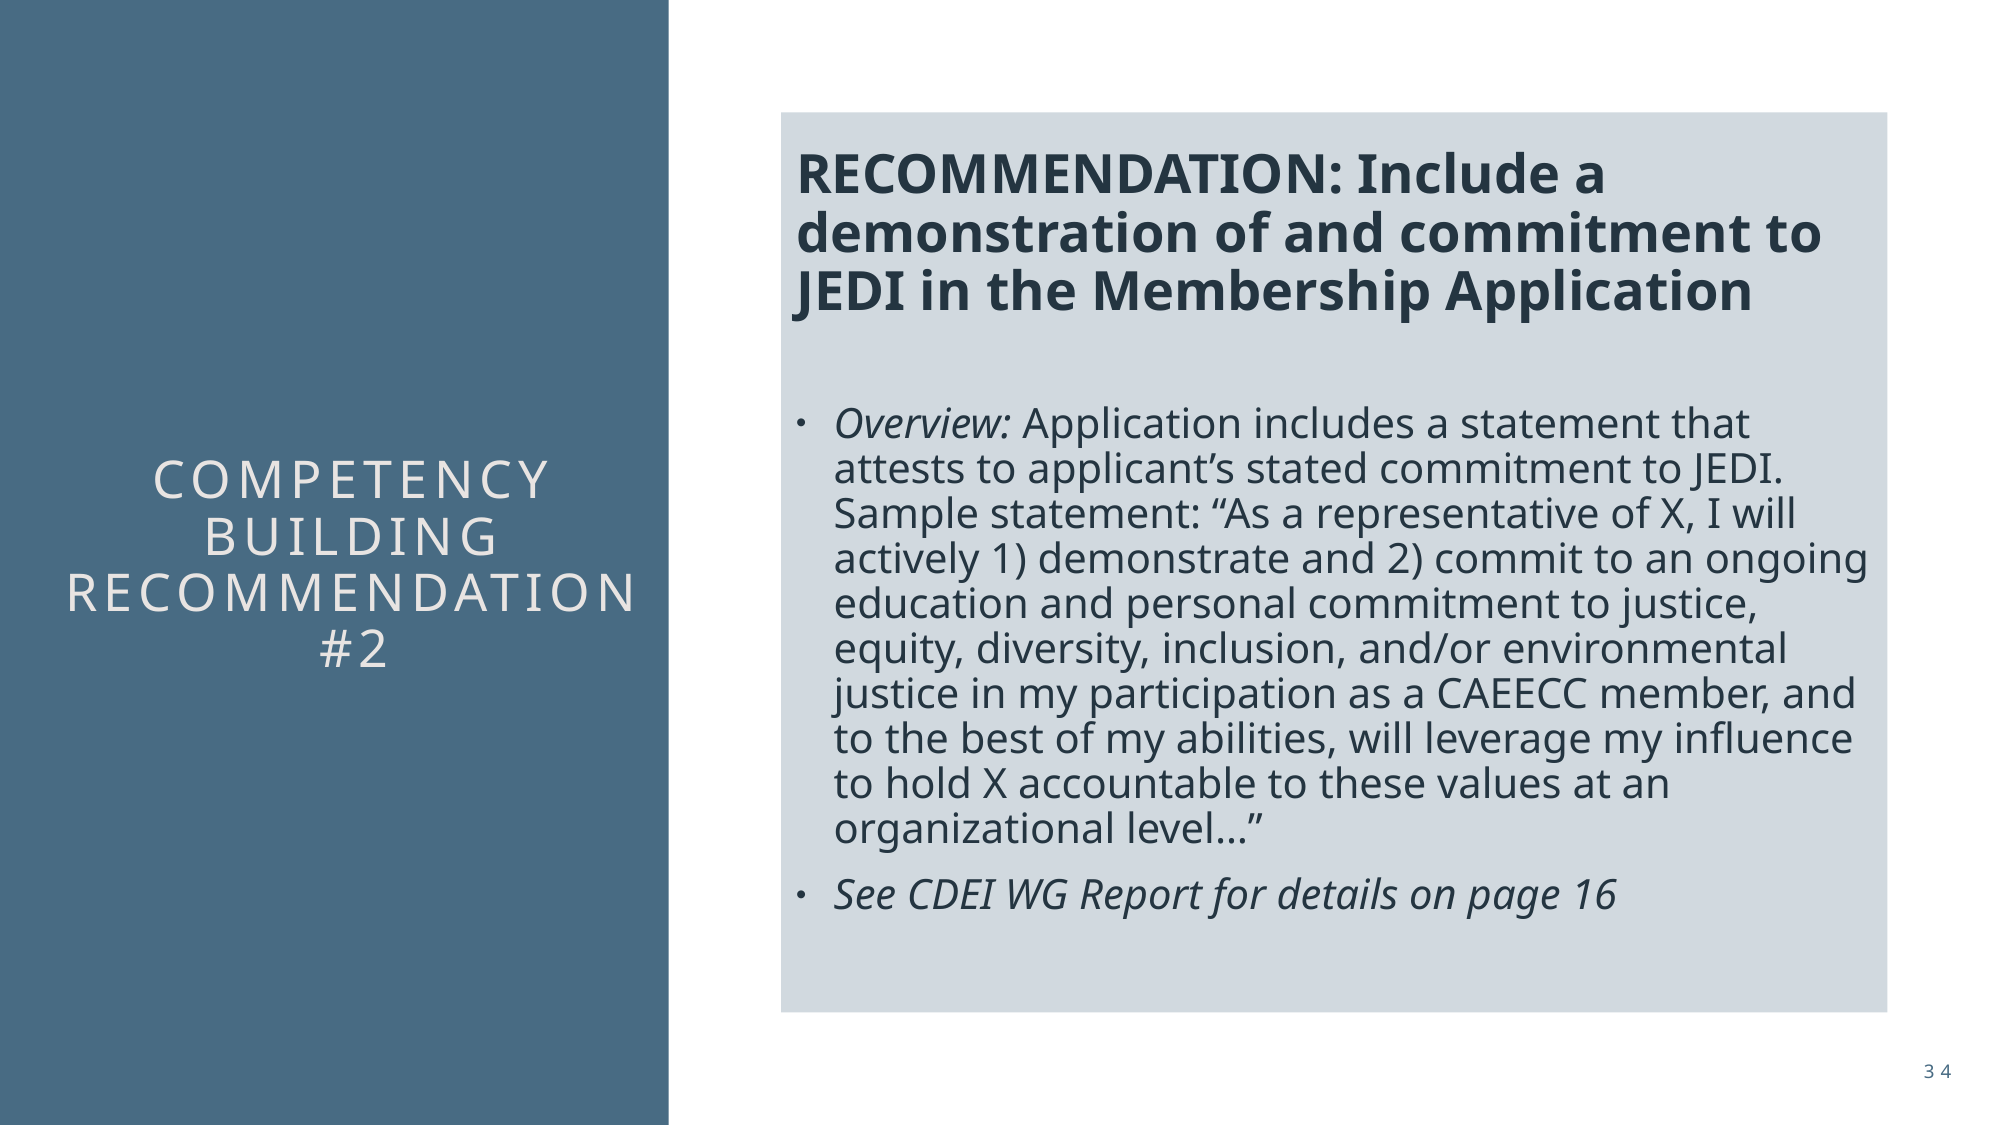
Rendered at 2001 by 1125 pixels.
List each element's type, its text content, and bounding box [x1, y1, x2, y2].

list RECOMMENDATION: Include a demonstration of and commitment to JEDI in the Membership Application Overview: Application includes a statement that attests to applicant’s stated commitment to JEDI. Sample statement: “As a representative of X, I will actively 1) demonstrate and 2) commit to an ongoing education and personal commitment to justice, equity, diversity, inclusion, and/or environmental justice in my participation as a CAEECC member, and to the best of my abilities, will leverage my influence to hold X accountable to these values at an organizational level…” See CDEI WG Report for details on page 16 [781, 112, 1888, 1013]
text_box [670, 0, 2000, 1125]
title Competency Building Recommendation #2 [39, 228, 669, 904]
slide_number 34 [1823, 1042, 1967, 1103]
text_box [0, 0, 670, 1125]
